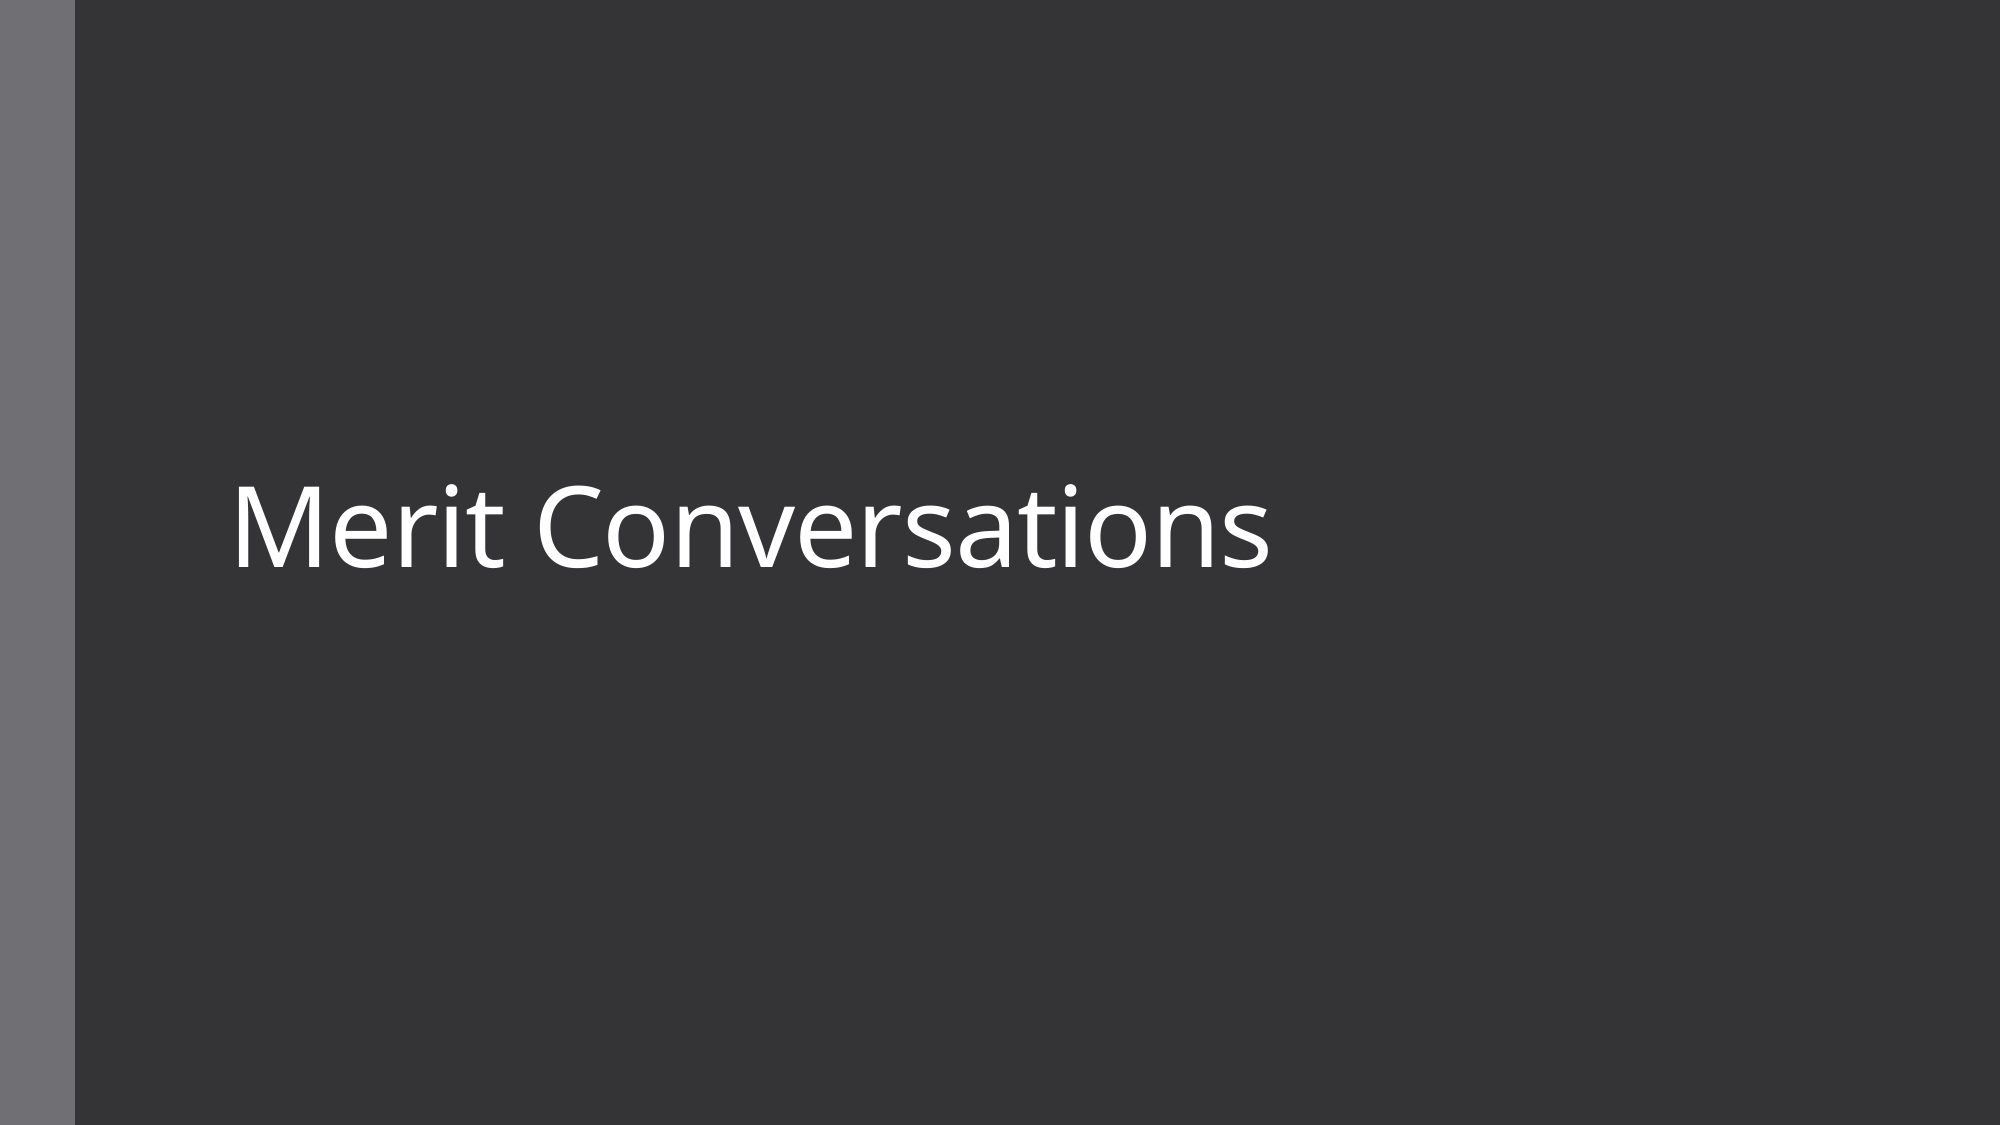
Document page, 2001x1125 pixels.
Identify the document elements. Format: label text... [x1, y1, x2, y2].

title Merit Conversations [213, 122, 1759, 786]
